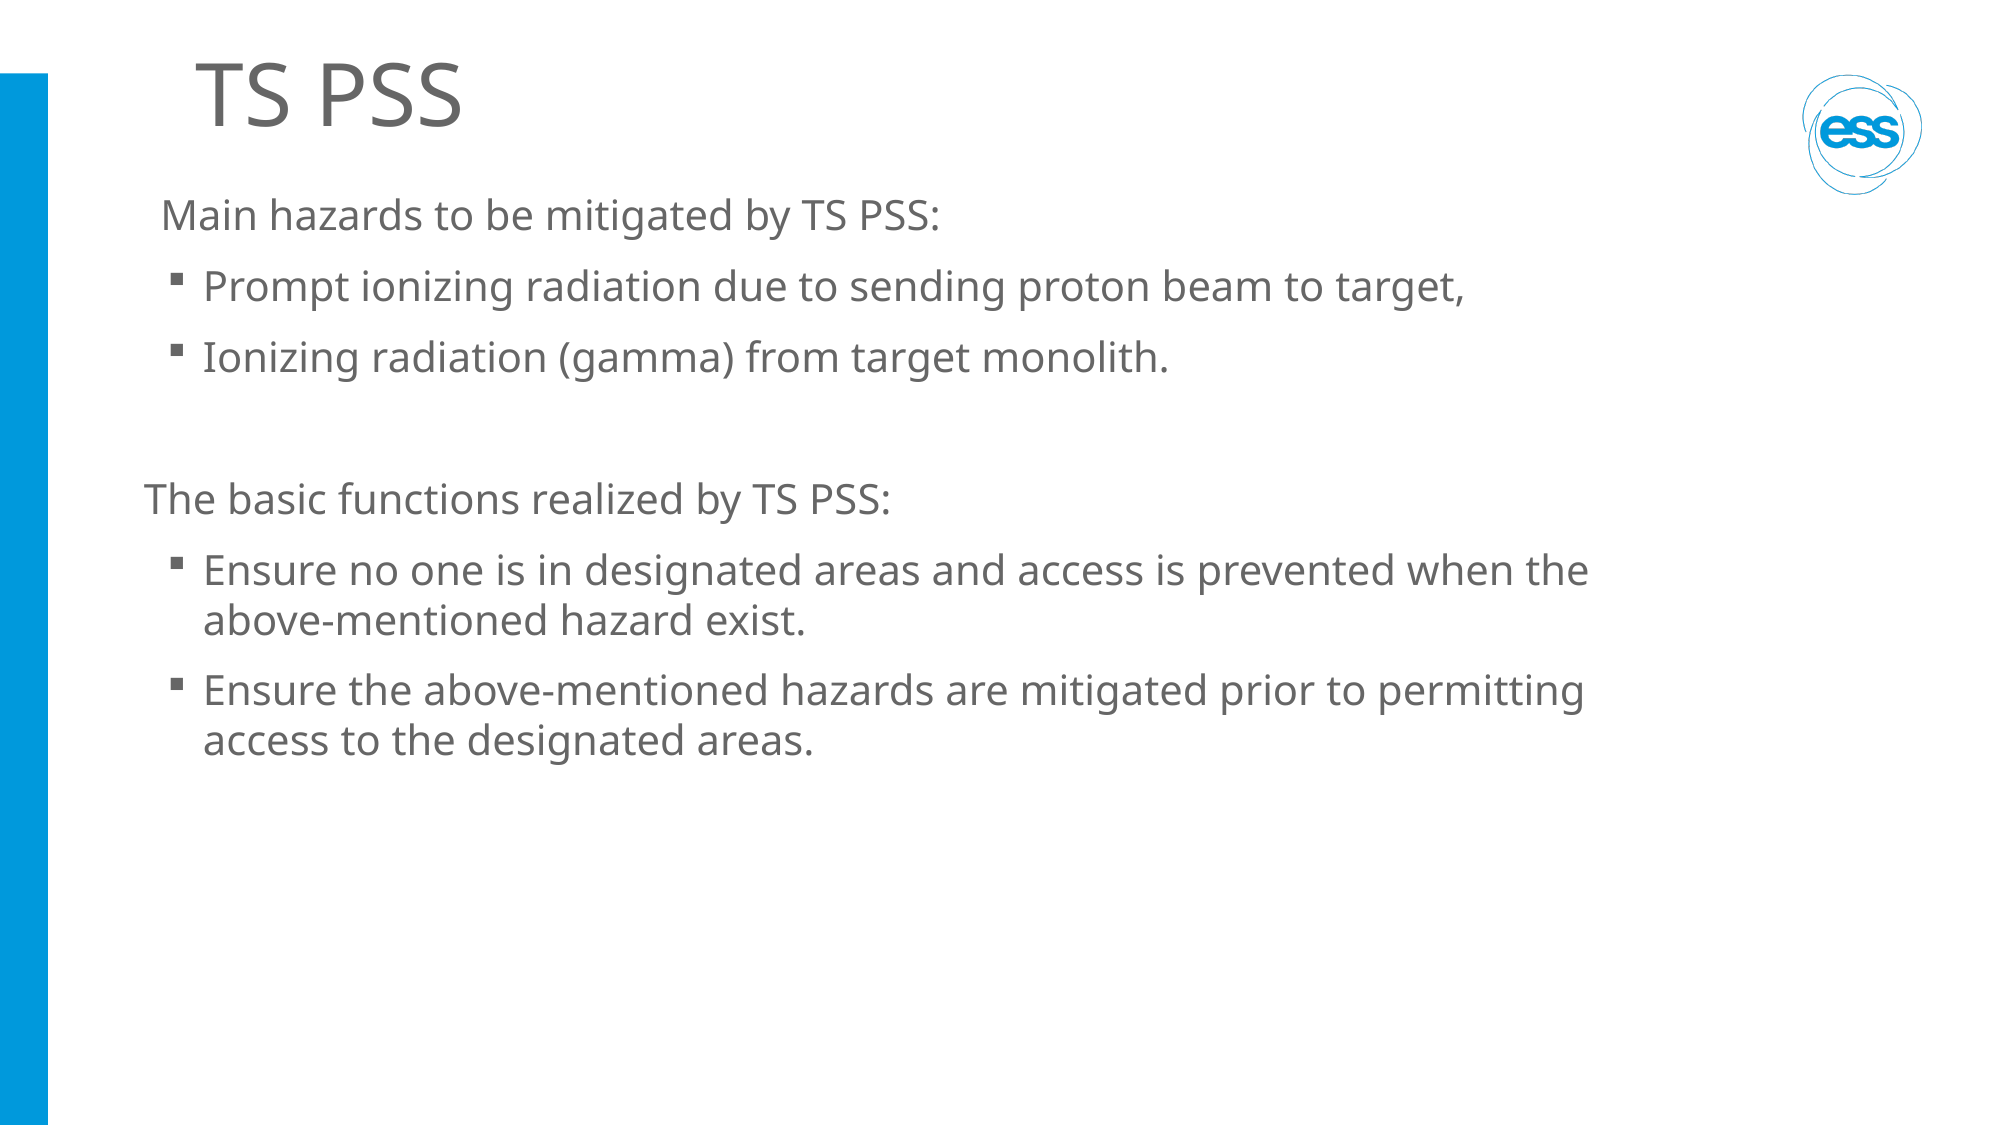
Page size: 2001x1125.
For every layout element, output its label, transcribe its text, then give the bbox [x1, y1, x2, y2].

list Main hazards to be mitigated by TS PSS: Prompt ionizing radiation due to sending proton beam to target, Ionizing radiation (gamma) from target monolith. The basic functions realized by TS PSS: Ensure no one is in designated areas and access is prevented when the above-mentioned hazard exist. Ensure the above-mentioned hazards are mitigated prior to permitting access to the designated areas. [143, 181, 1680, 1025]
title TS PSS [181, 43, 1717, 152]
